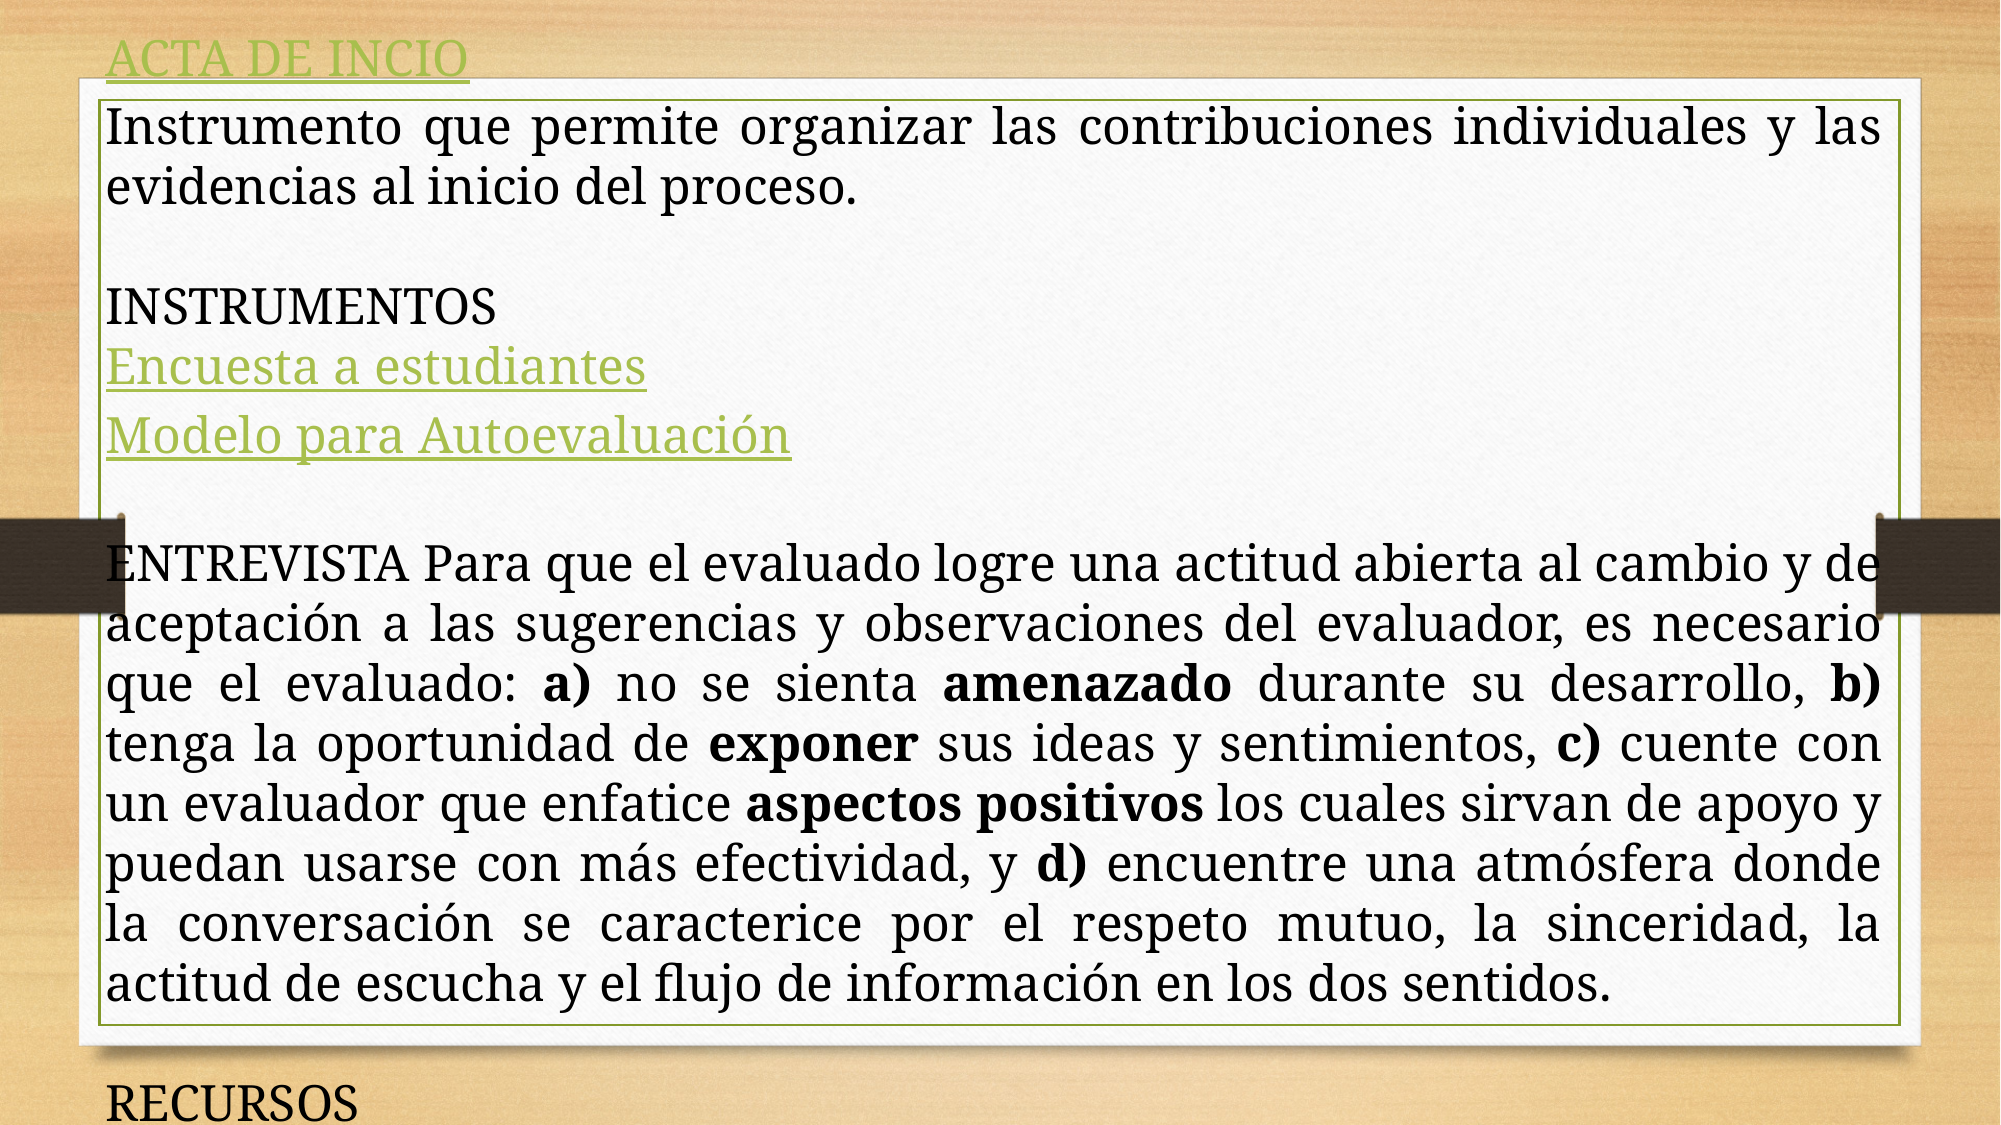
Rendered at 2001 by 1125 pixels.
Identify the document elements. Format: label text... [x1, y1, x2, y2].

picture [0, 0, 2001, 1125]
text_box ACTA DE INCIO Instrumento que permite organizar las contribuciones individuales y las evidencias al inicio del proceso. INSTRUMENTOS Encuesta a estudiantes Modelo para Autoevaluación ENTREVISTA Para que el evaluado logre una actitud abierta al cambio y de aceptación a las sugerencias y observaciones del evaluador, es necesario que el evaluado: a) no se sienta amenazado durante su desarrollo, b) tenga la oportunidad de exponer sus ideas y sentimientos, c) cuente con un evaluador que enfatice aspectos positivos los cuales sirvan de apoyo y puedan usarse con más efectividad, y d) encuentre una atmósfera donde la conversación se caracterice por el respeto mutuo, la sinceridad, la actitud de escucha y el flujo de información en los dos sentidos. RECURSOS [90, 19, 1898, 1125]
